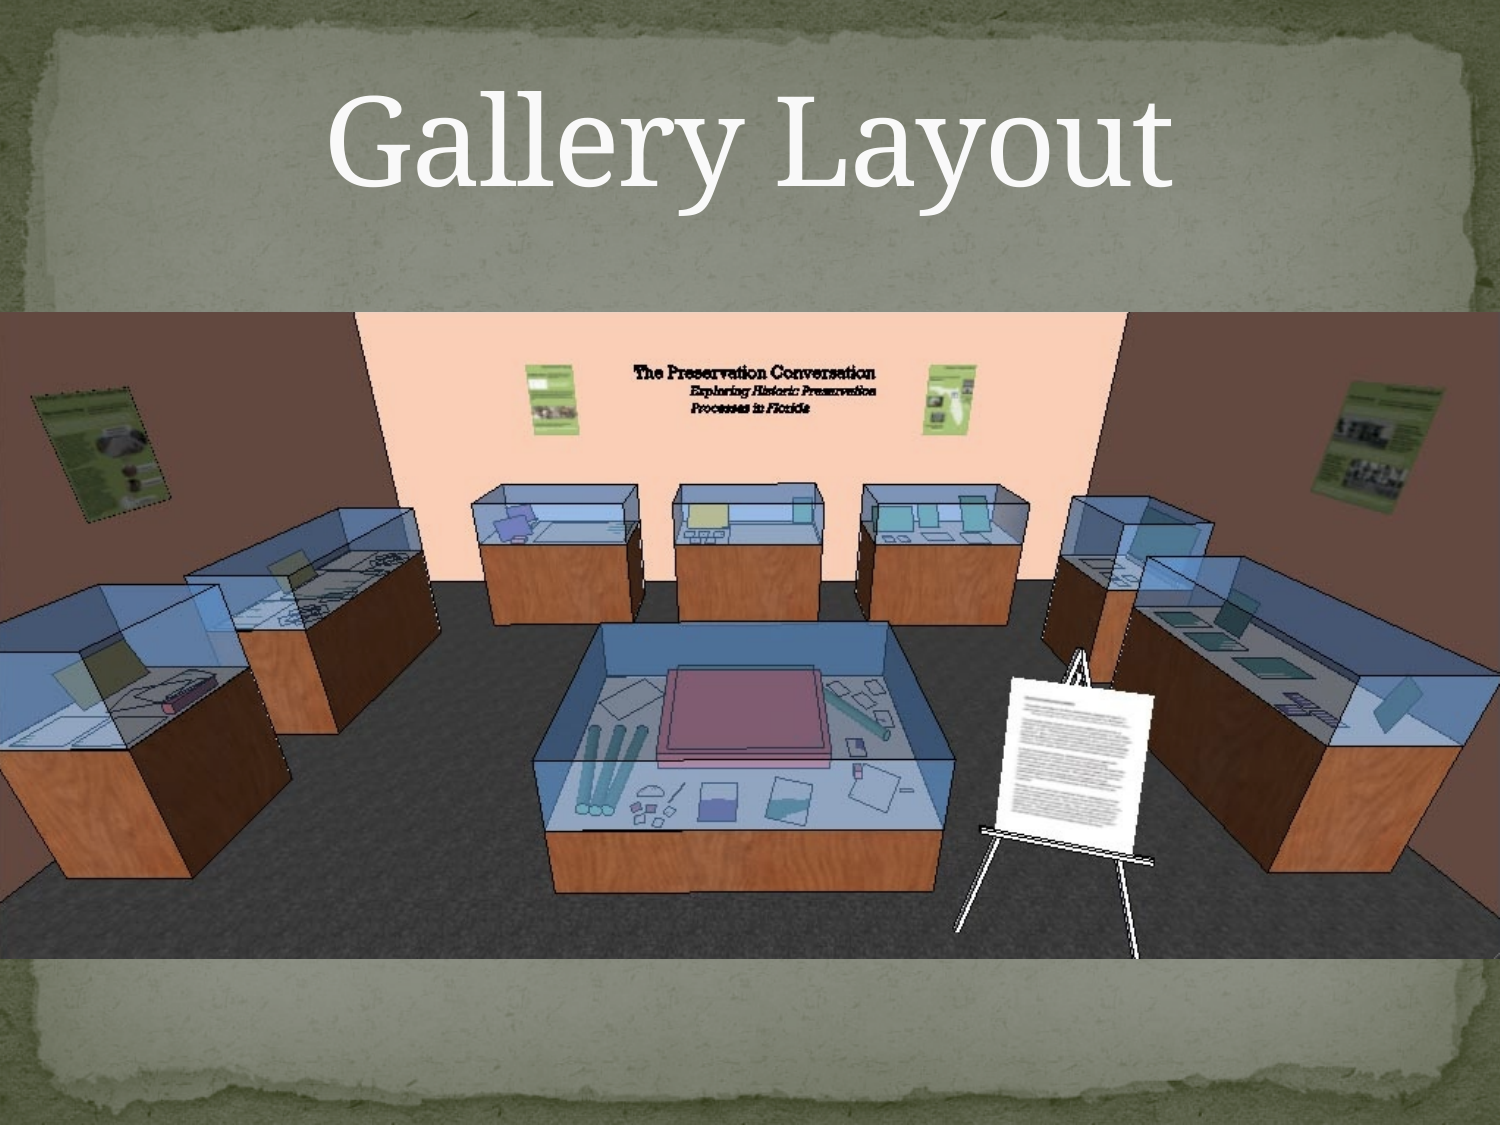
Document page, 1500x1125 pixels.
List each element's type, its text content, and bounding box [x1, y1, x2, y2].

picture [0, 313, 1500, 960]
title Gallery Layout [74, 30, 1425, 231]
